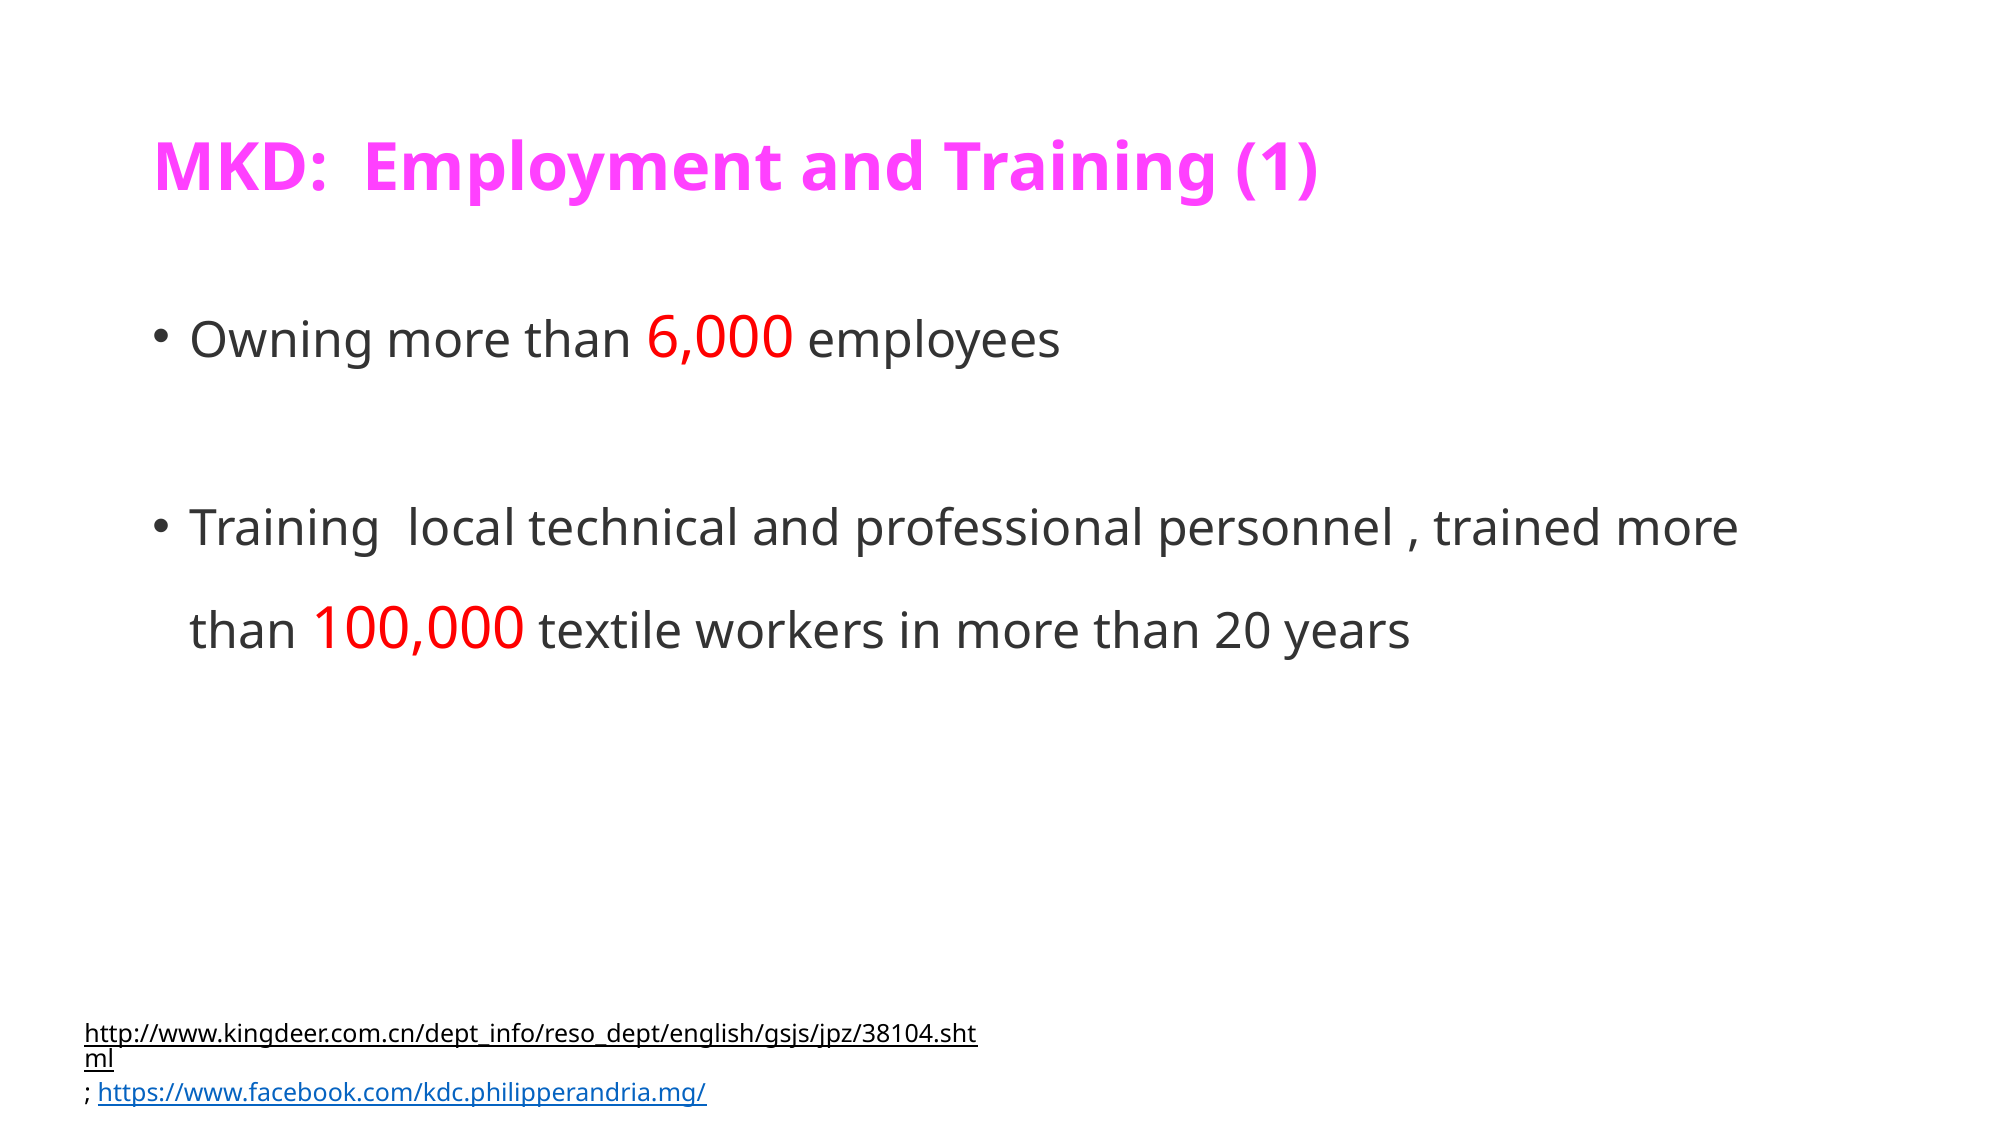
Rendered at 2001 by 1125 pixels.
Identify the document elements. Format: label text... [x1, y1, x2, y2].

title MKD: Employment and Training (1) [137, 59, 1863, 278]
list Owning more than 6,000 employees Training local technical and professional personnel , trained more than 100,000 textile workers in more than 20 years [137, 299, 1863, 791]
text_box http://www.kingdeer.com.cn/dept_info/reso_dept/english/gsjs/jpz/38104.shtml; https://www.facebook.com/kdc.philipperandria.mg/ [69, 1010, 1000, 1124]
